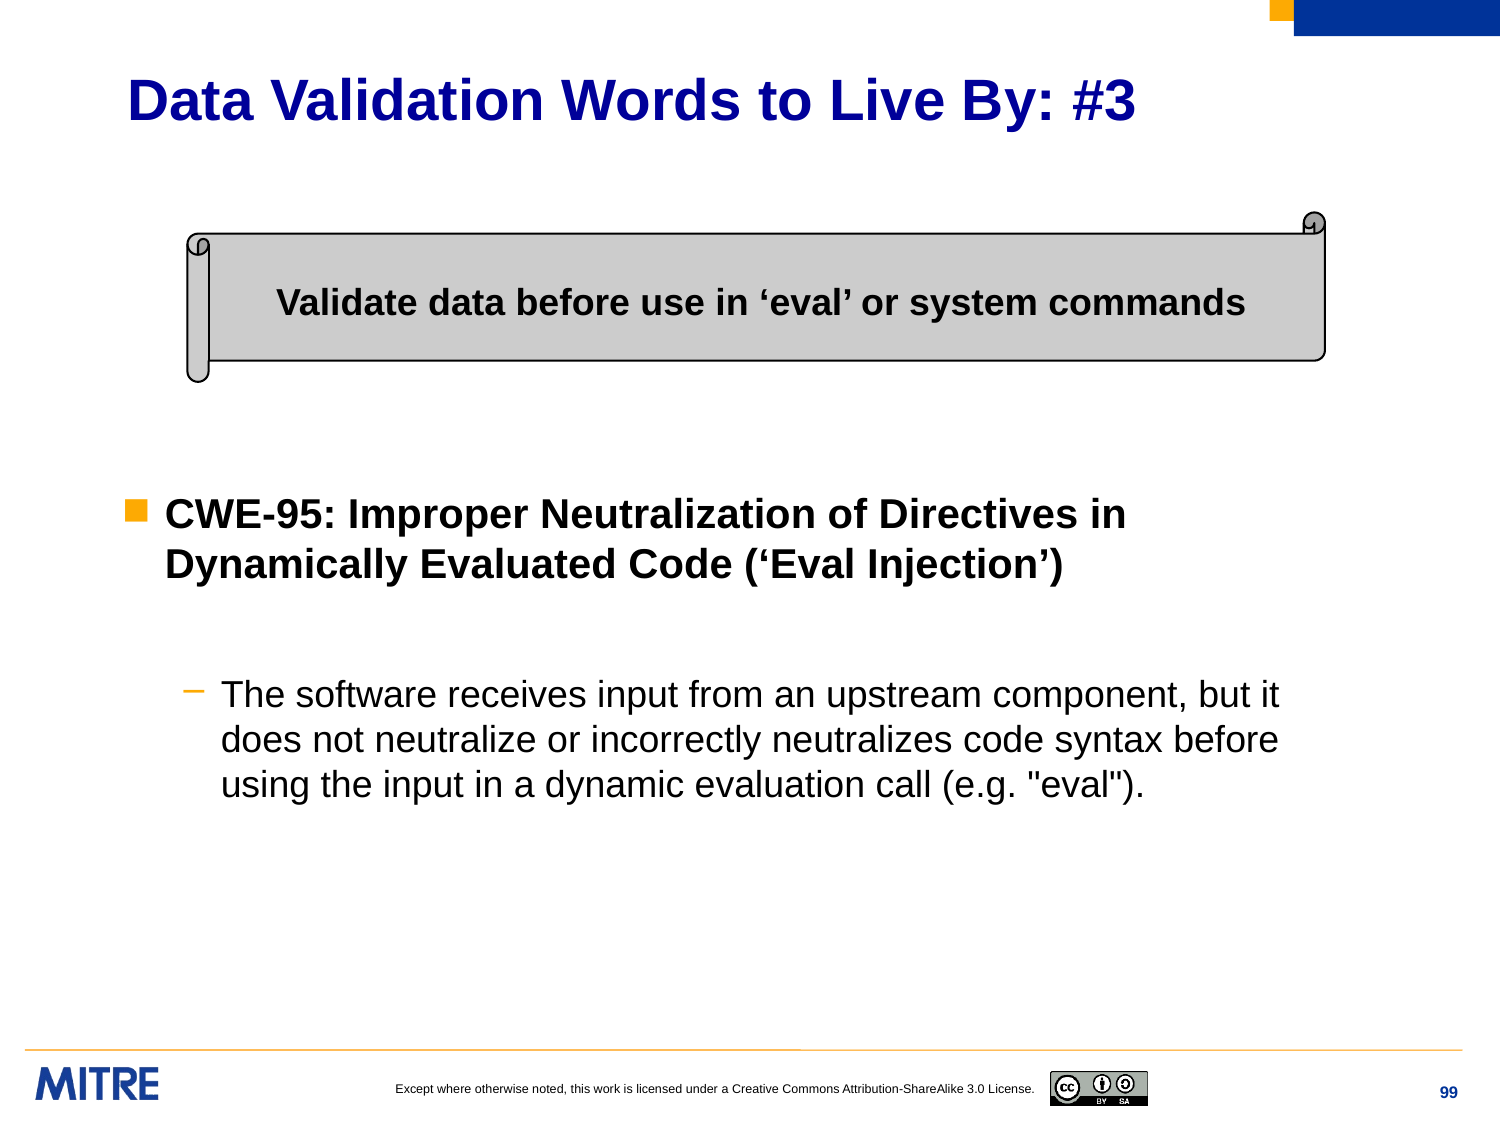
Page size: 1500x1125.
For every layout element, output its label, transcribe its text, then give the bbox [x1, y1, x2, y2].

picture [1050, 1071, 1148, 1106]
list CWE-95: Improper Neutralization of Directives in Dynamically Evaluated Code (‘Eval Injection’) The software receives input from an upstream component, but it does not neutralize or incorrectly neutralizes code syntax before using the input in a dynamic evaluation call (e.g. "eval"). [112, 212, 1376, 1002]
picture [30, 1064, 163, 1106]
title Data Validation Words to Live By: #3 [112, 62, 1288, 151]
text_box Validate data before use in ‘eval’ or system commands [187, 212, 1325, 382]
slide_number 99 [1385, 1077, 1474, 1103]
